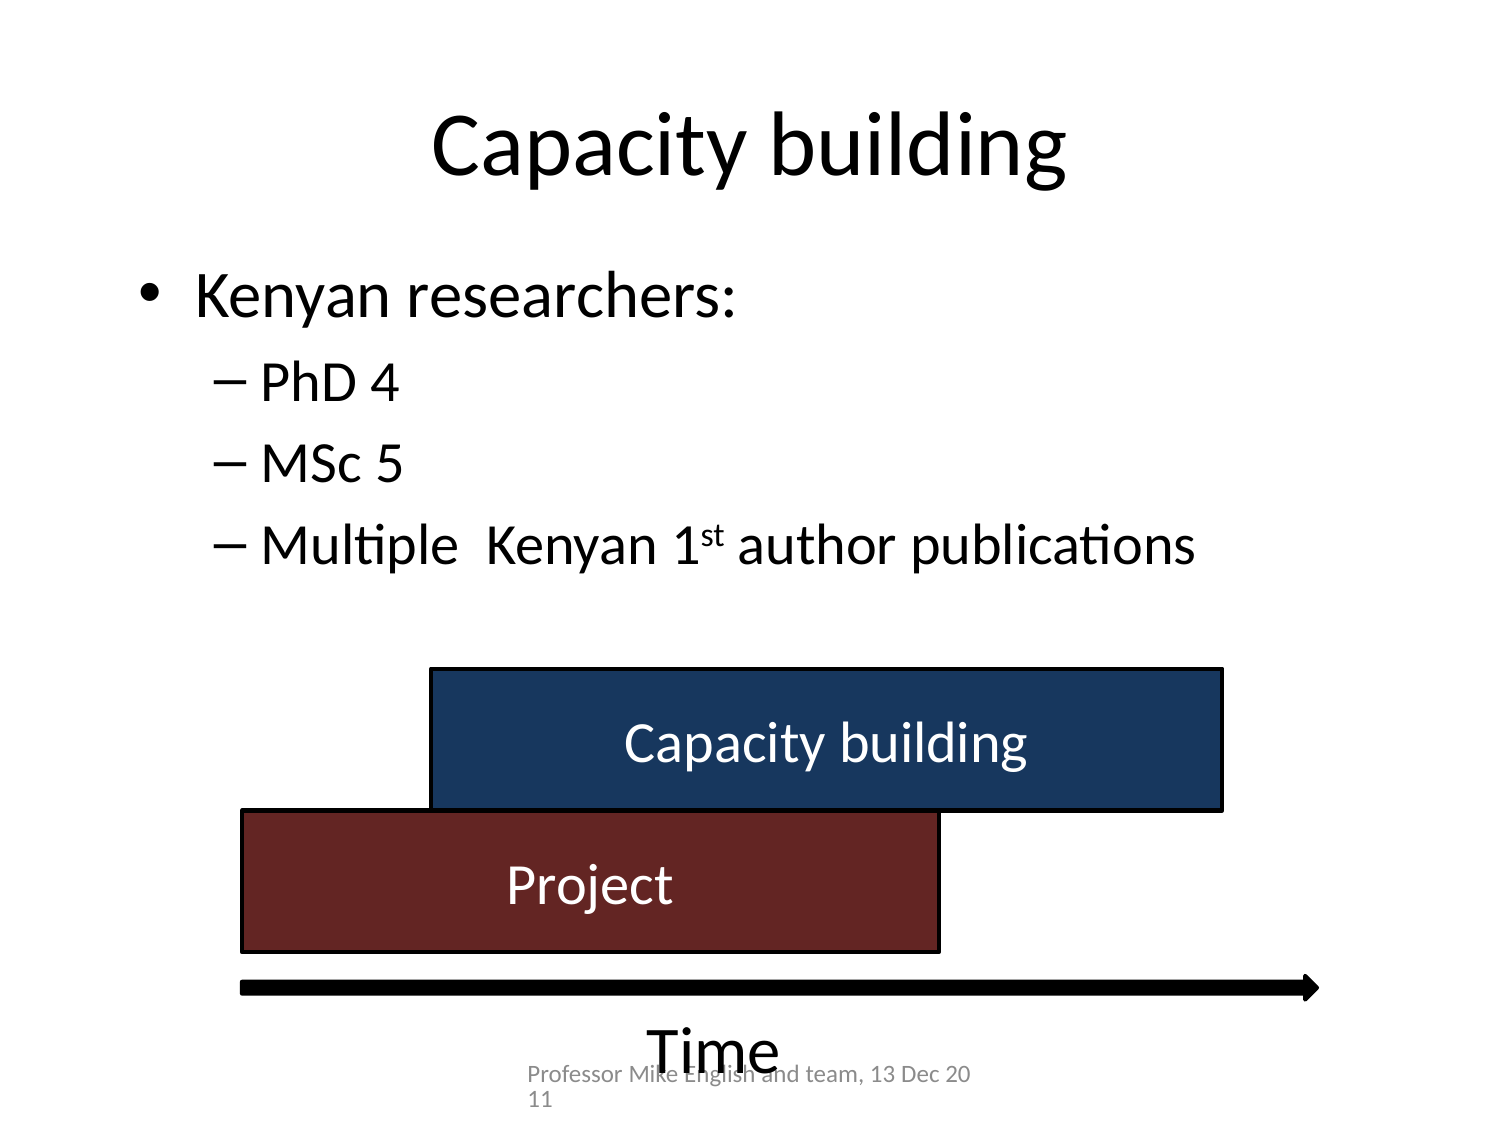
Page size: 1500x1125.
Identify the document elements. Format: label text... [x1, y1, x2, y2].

list Kenyan researchers: PhD 4 MSc 5 Multiple Kenyan 1st author publications [123, 243, 1294, 963]
title Capacity building [75, 45, 1425, 233]
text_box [241, 668, 1318, 1096]
